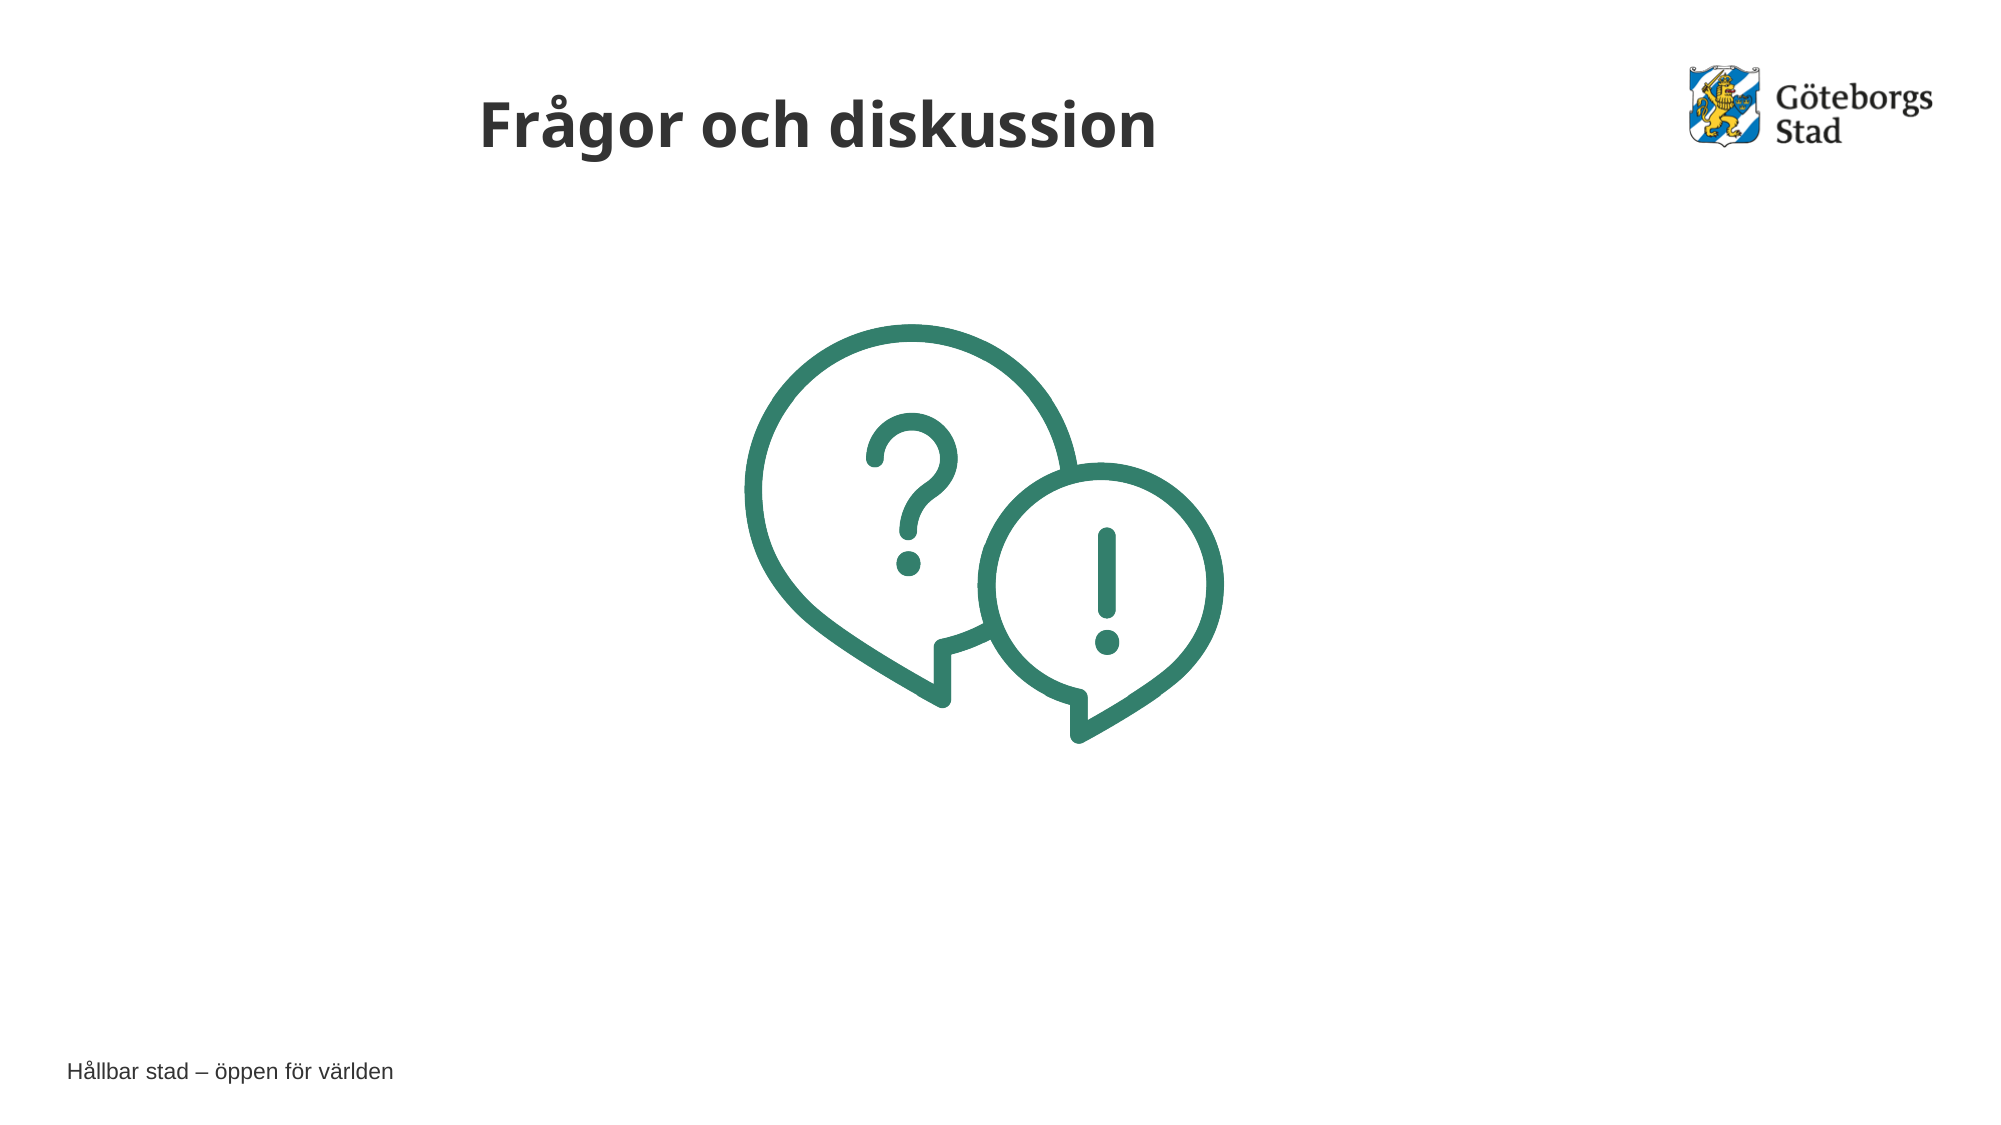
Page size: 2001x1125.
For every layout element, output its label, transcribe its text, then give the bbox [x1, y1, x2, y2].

picture [1689, 65, 1933, 148]
title Frågor och diskussion [66, 66, 1572, 188]
picture [541, 104, 1428, 991]
